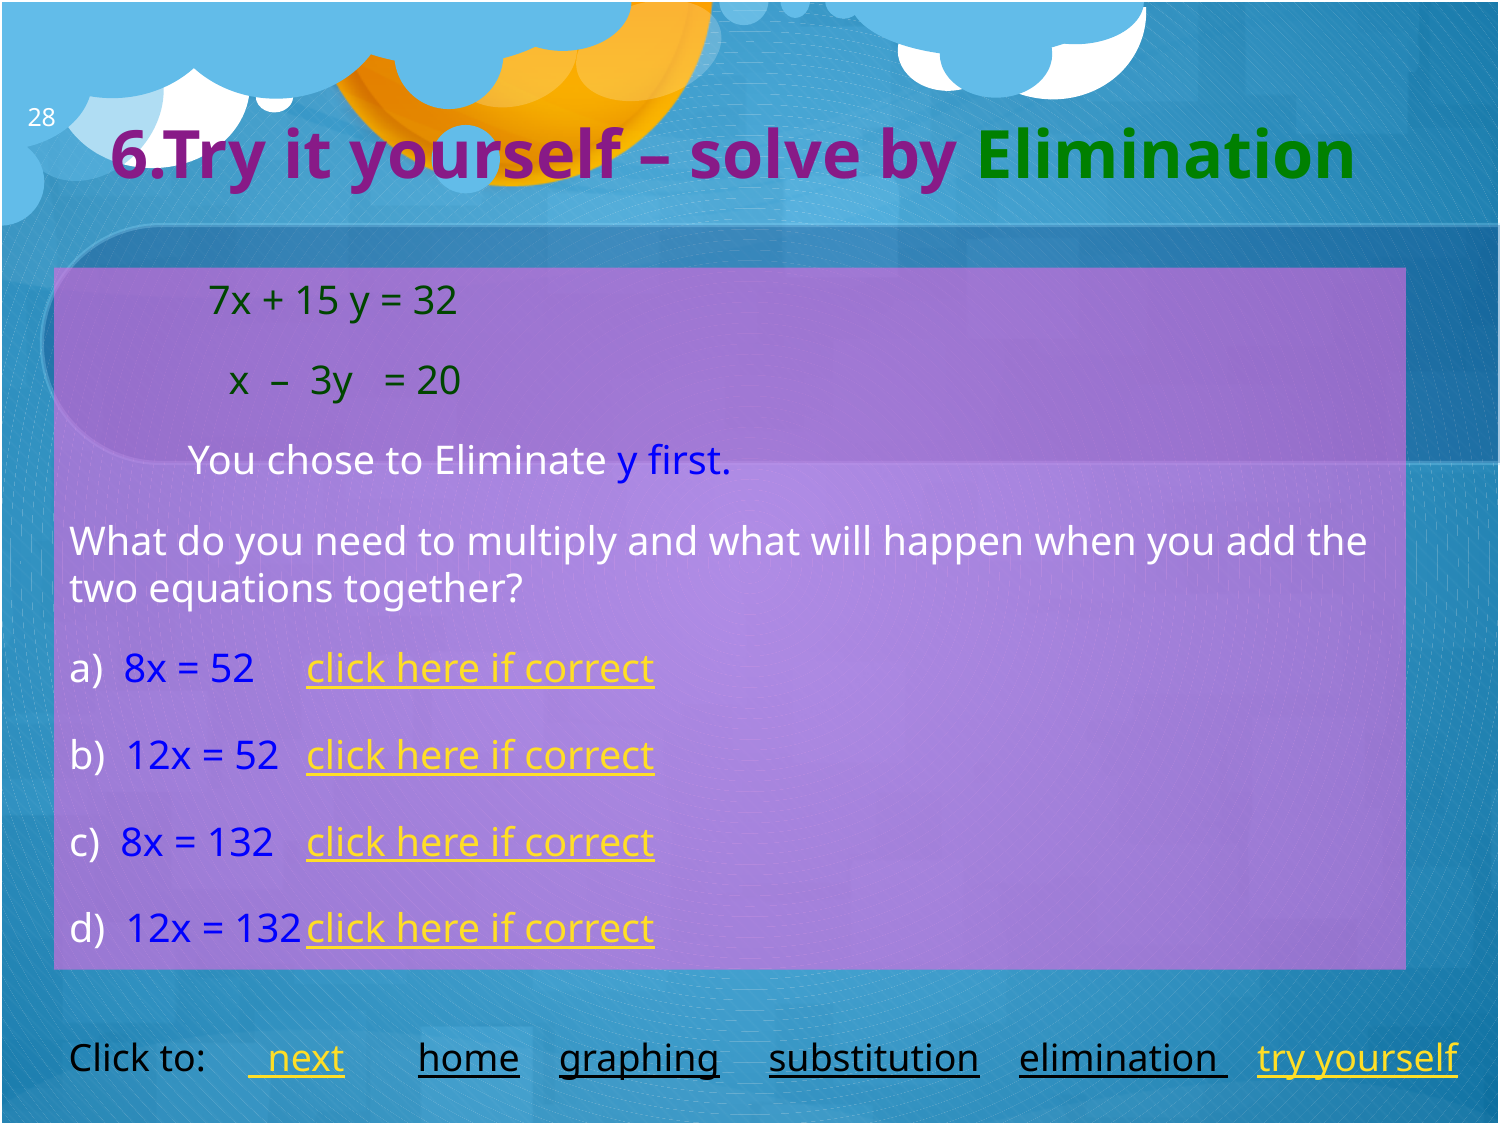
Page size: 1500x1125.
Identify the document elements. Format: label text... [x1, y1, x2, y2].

list 7x + 15 y = 32 x – 3y = 20 You chose to Eliminate y first. What do you need to multiply and what will happen when you add the two equations together? a) 8x = 52 click here if correct b) 12x = 52 click here if correct c) 8x = 132 click here if correct d) 12x = 132 click here if correct [54, 267, 1406, 970]
picture [44, 299, 54, 389]
picture [2, 173, 1498, 1123]
picture [691, 2, 873, 33]
picture [1144, 2, 1498, 222]
slide_number 27 [12, 99, 240, 138]
text_box Click to: next home graphing substitution elimination try yourself [54, 1026, 1480, 1093]
title 6.Try it yourself – solve by Elimination [95, 33, 1383, 234]
picture [74, 228, 1497, 460]
